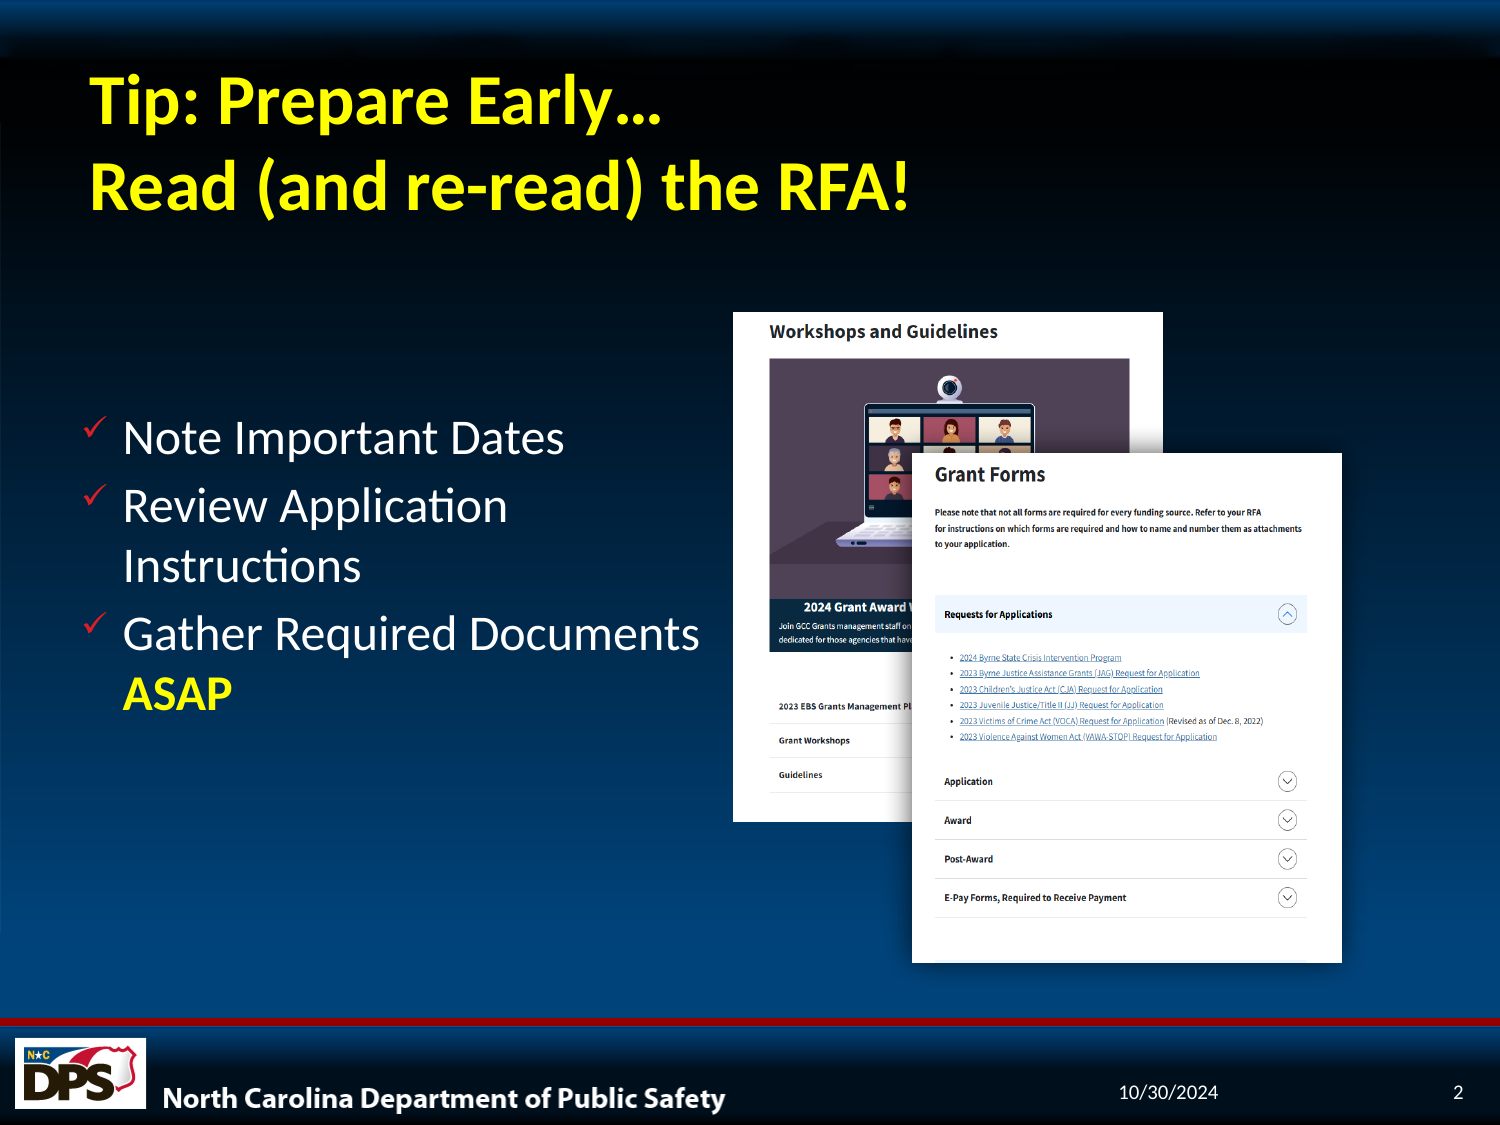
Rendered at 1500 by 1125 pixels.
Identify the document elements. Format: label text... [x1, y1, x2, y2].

list Note Important Dates Review Application Instructions Gather Required Documents ASAP [48, 273, 732, 852]
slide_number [1103, 1051, 1418, 1112]
slide_number 2 [1418, 1051, 1479, 1112]
picture [0, 0, 1500, 1125]
title Tip: Prepare Early… Read (and re-read) the RFA! [75, 45, 1425, 233]
